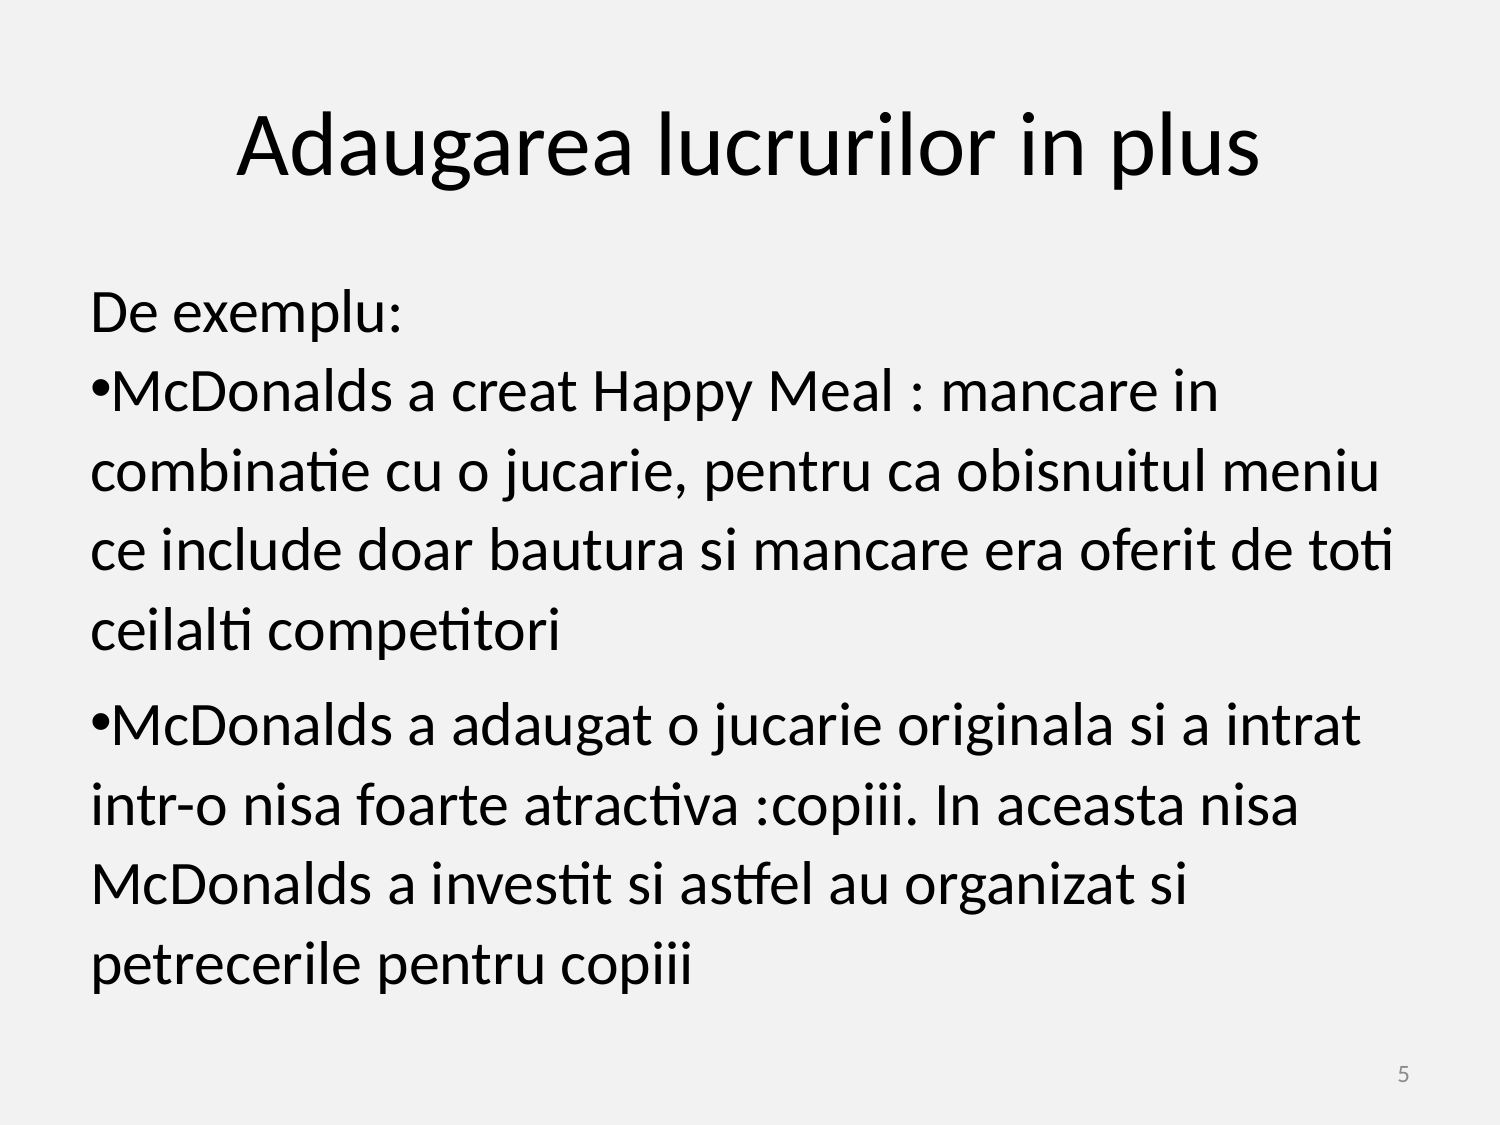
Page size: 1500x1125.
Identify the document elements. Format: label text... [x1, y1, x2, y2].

slide_number 5 [1074, 1042, 1425, 1103]
title Adaugarea lucrurilor in plus [75, 45, 1425, 233]
list De exemplu: McDonalds a creat Happy Meal : mancare in combinatie cu o jucarie, pentru ca obisnuitul meniu ce include doar bautura si mancare era oferit de toti ceilalti competitori McDonalds a adaugat o jucarie originala si a intrat intr-o nisa foarte atractiva :copiii. In aceasta nisa McDonalds a investit si astfel au organizat si petrecerile pentru copiii [75, 262, 1425, 1005]
